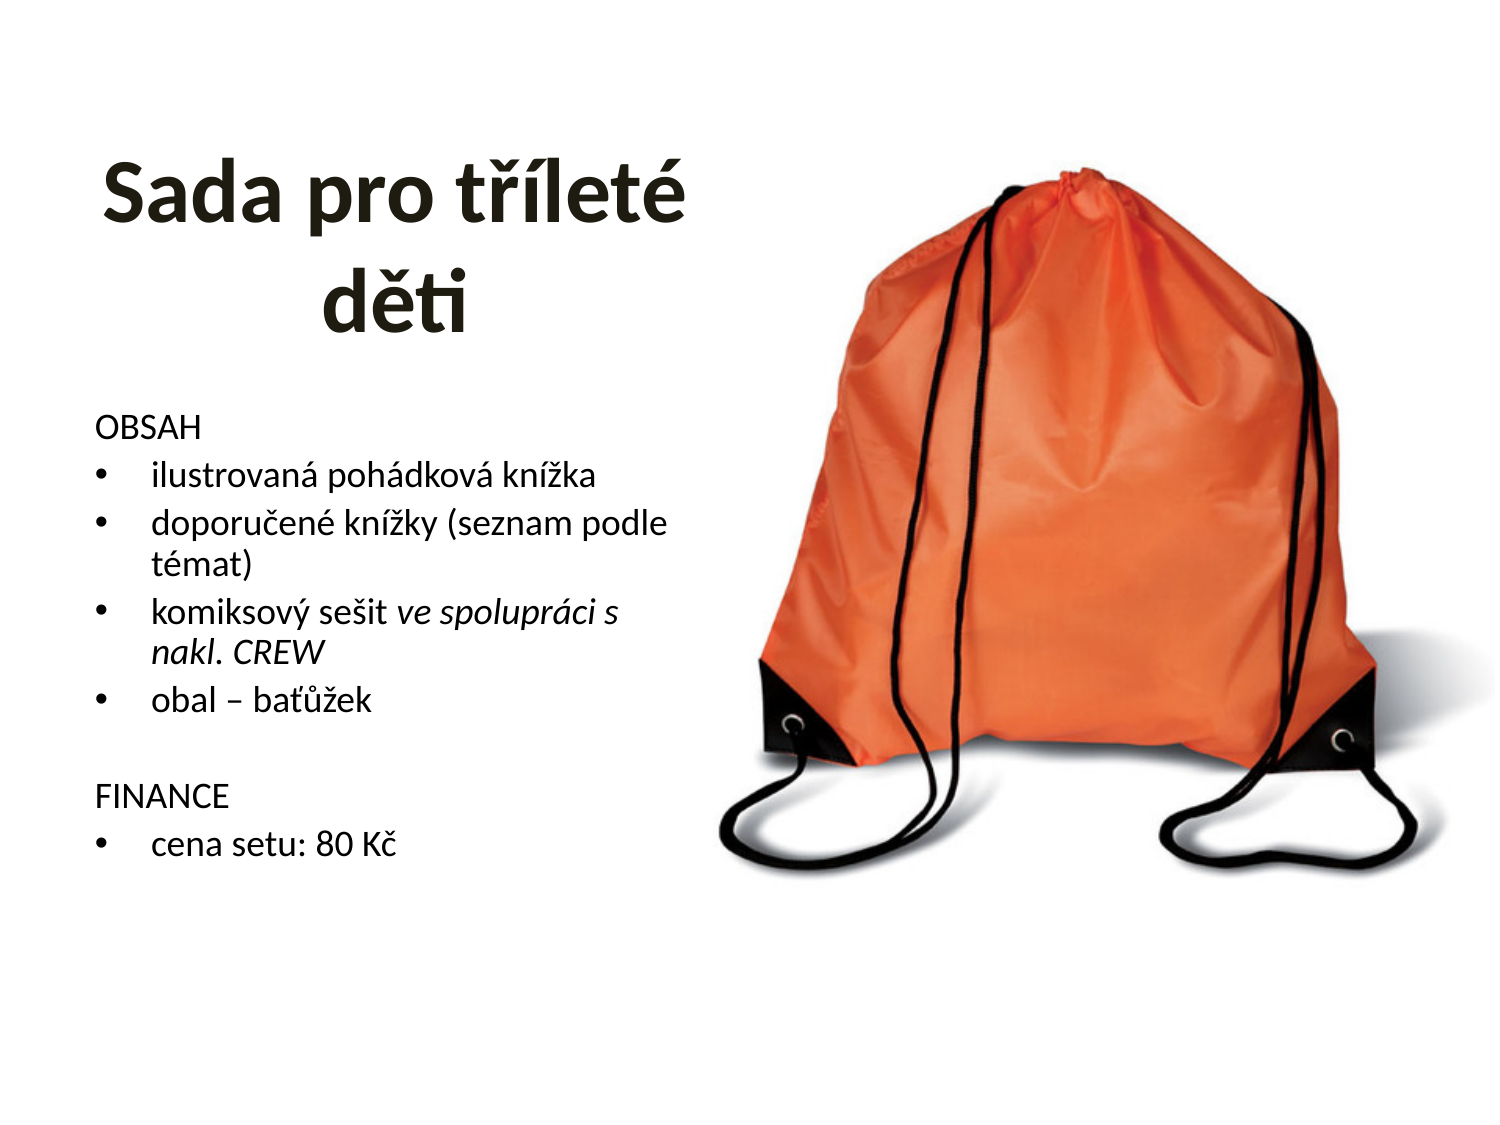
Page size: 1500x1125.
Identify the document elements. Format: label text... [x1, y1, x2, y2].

list OBSAH ilustrovaná pohádková knížka doporučené knížky (seznam podle témat) komiksový sešit ve spolupráci s nakl. CREW obal – baťůžek FINANCE cena setu: 80 Kč [79, 399, 711, 1021]
picture [713, 160, 1496, 888]
title Sada pro tříleté děti [79, 103, 711, 379]
